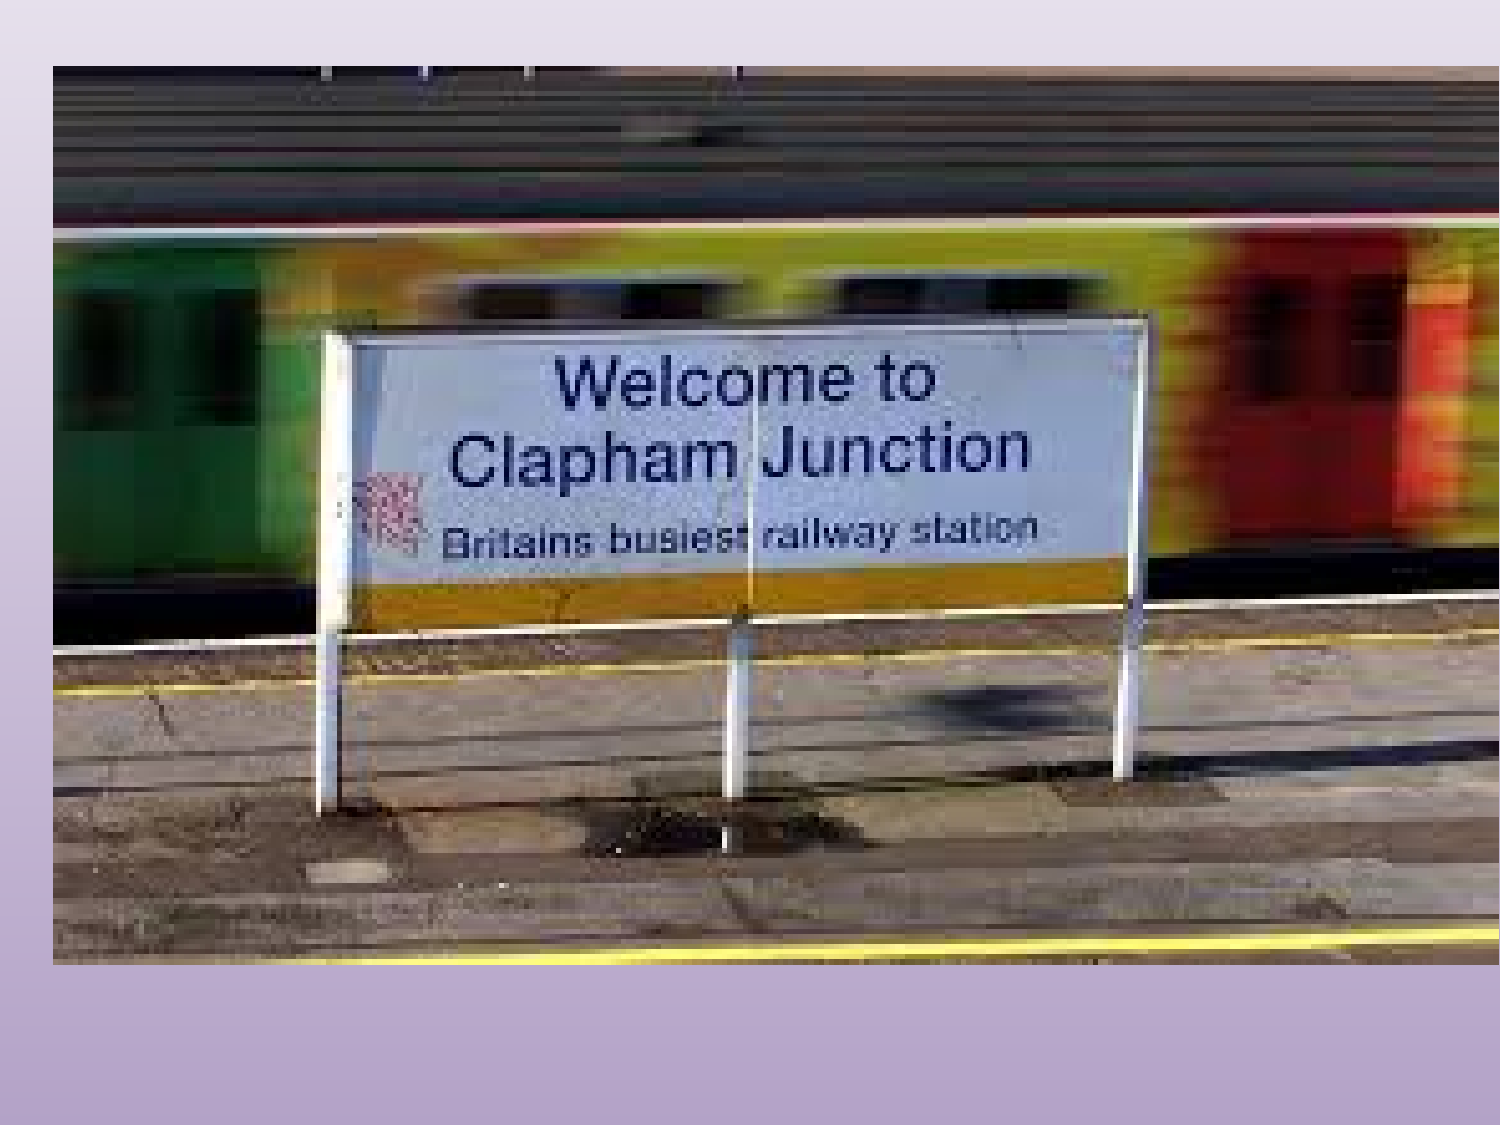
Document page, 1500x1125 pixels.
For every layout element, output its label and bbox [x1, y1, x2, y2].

picture [52, 66, 1499, 965]
